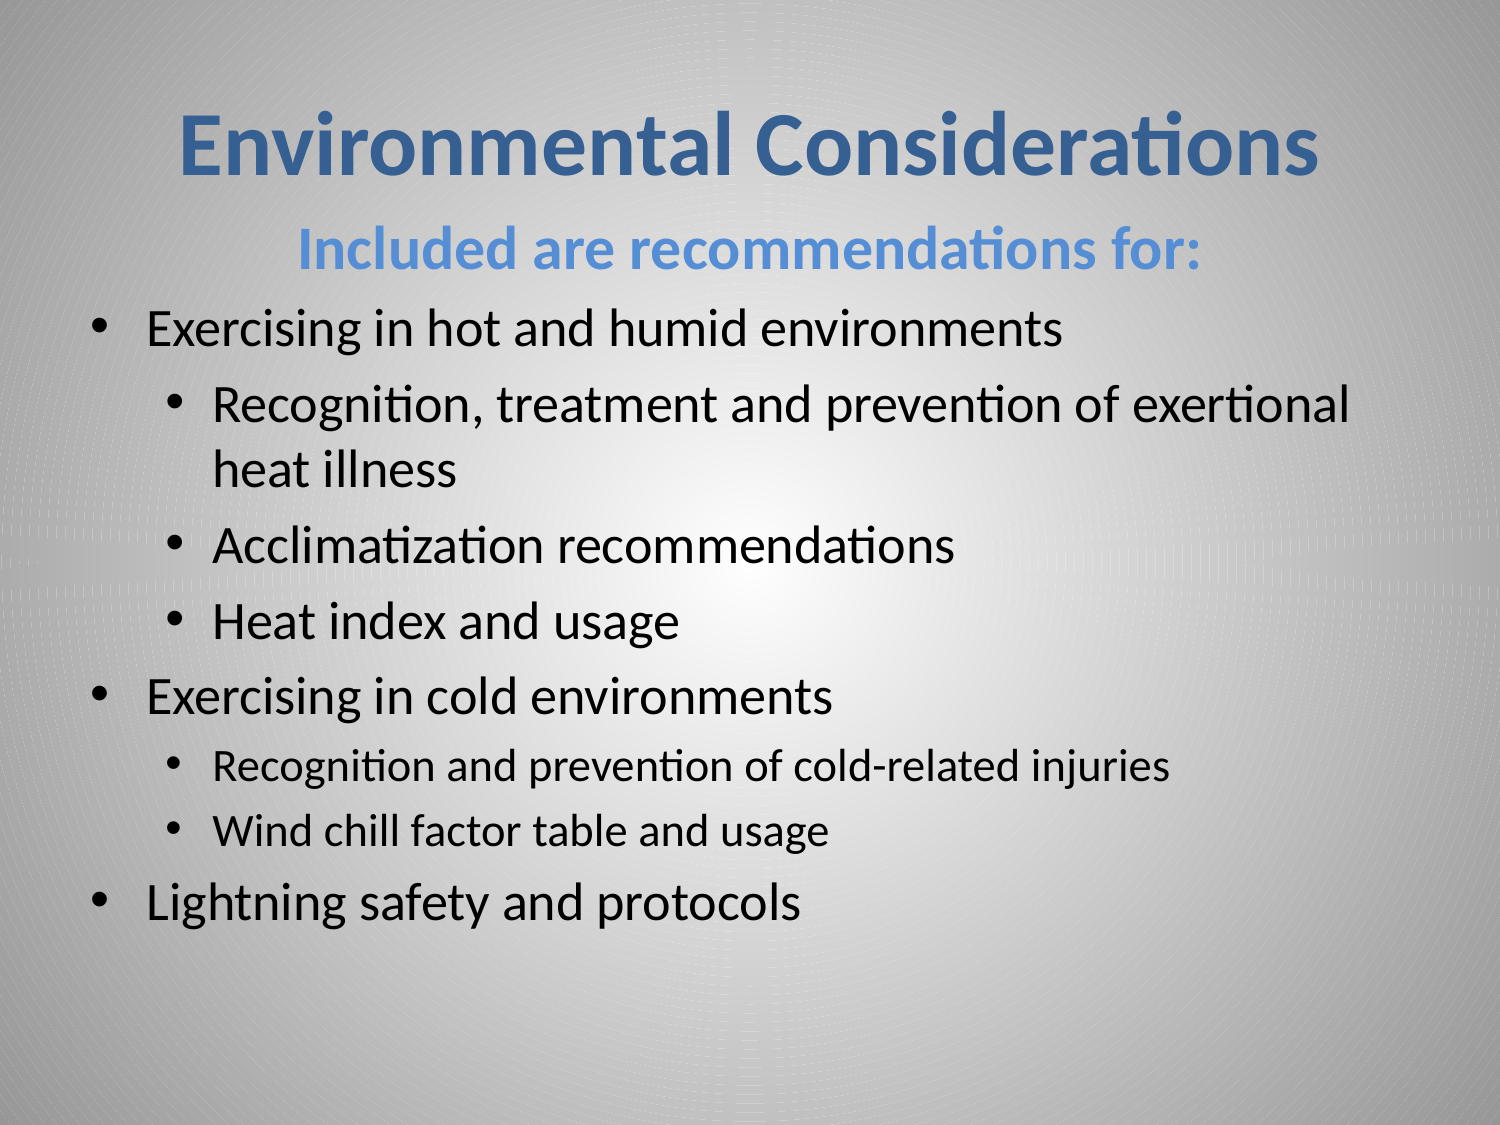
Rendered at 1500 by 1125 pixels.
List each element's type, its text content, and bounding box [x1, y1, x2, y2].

title Environmental Considerations [75, 45, 1425, 200]
list Included are recommendations for: Exercising in hot and humid environments Recognition, treatment and prevention of exertional heat illness Acclimatization recommendations Heat index and usage Exercising in cold environments Recognition and prevention of cold-related injuries Wind chill factor table and usage Lightning safety and protocols [75, 200, 1425, 943]
